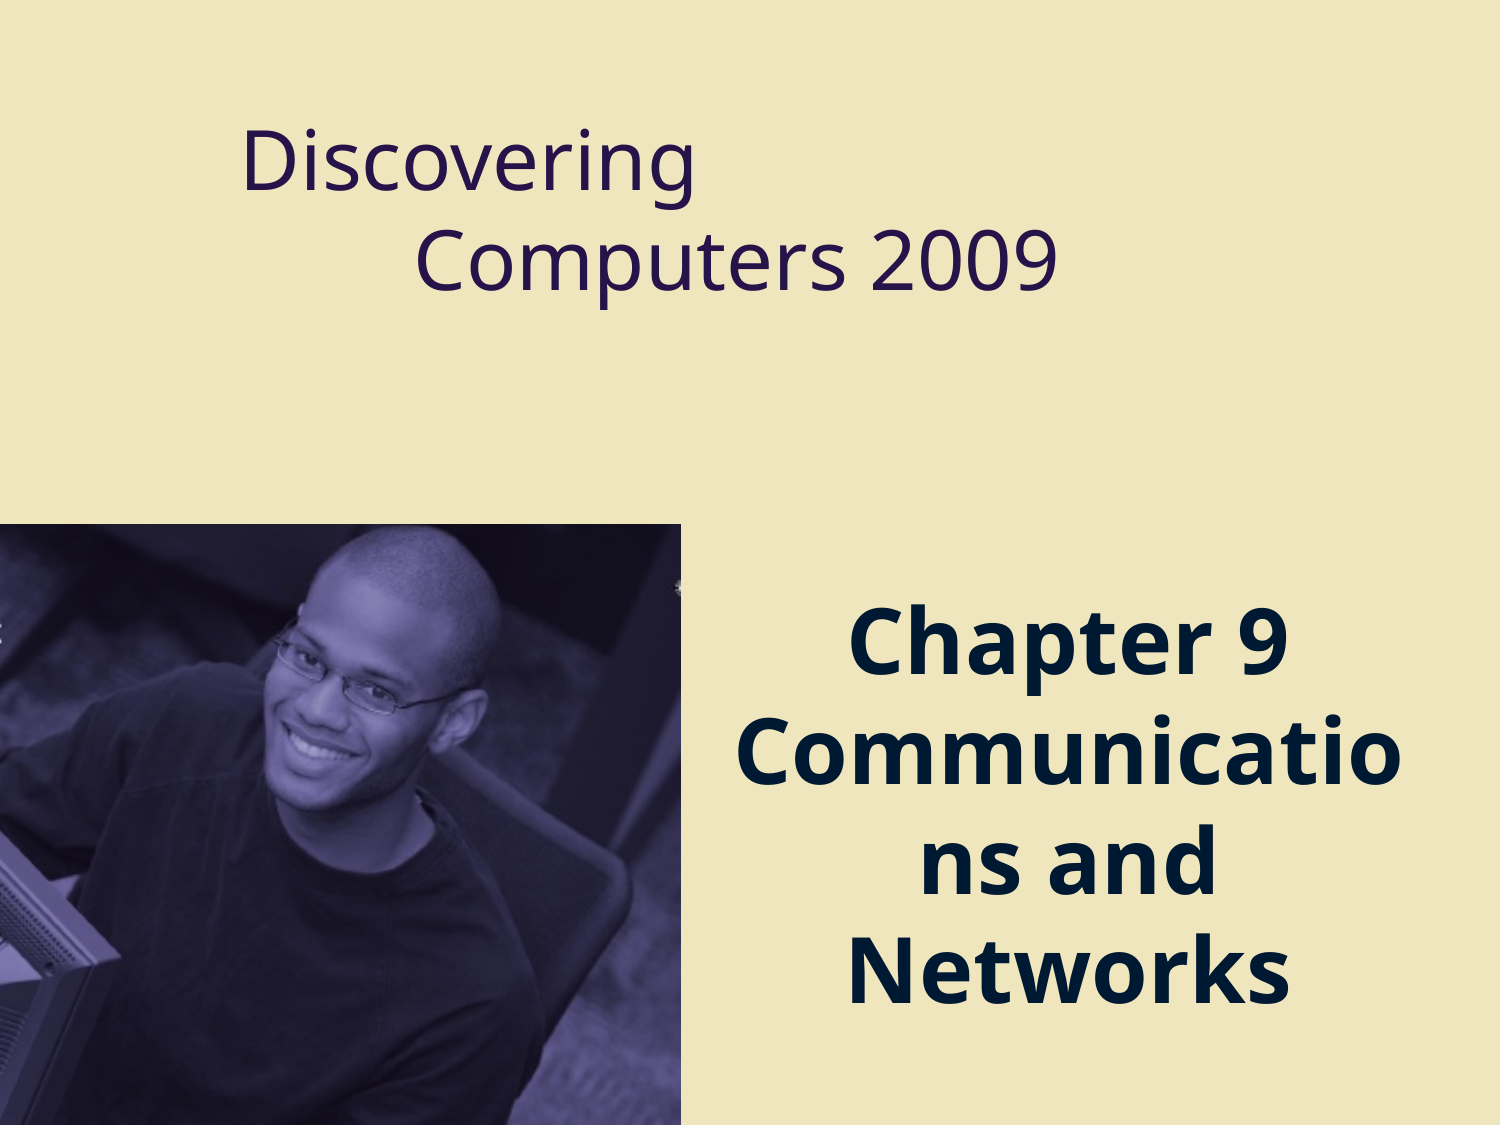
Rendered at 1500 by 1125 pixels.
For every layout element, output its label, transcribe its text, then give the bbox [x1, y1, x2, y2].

title Chapter 9 Communications and Networks [699, 574, 1438, 951]
picture [0, 524, 681, 1125]
